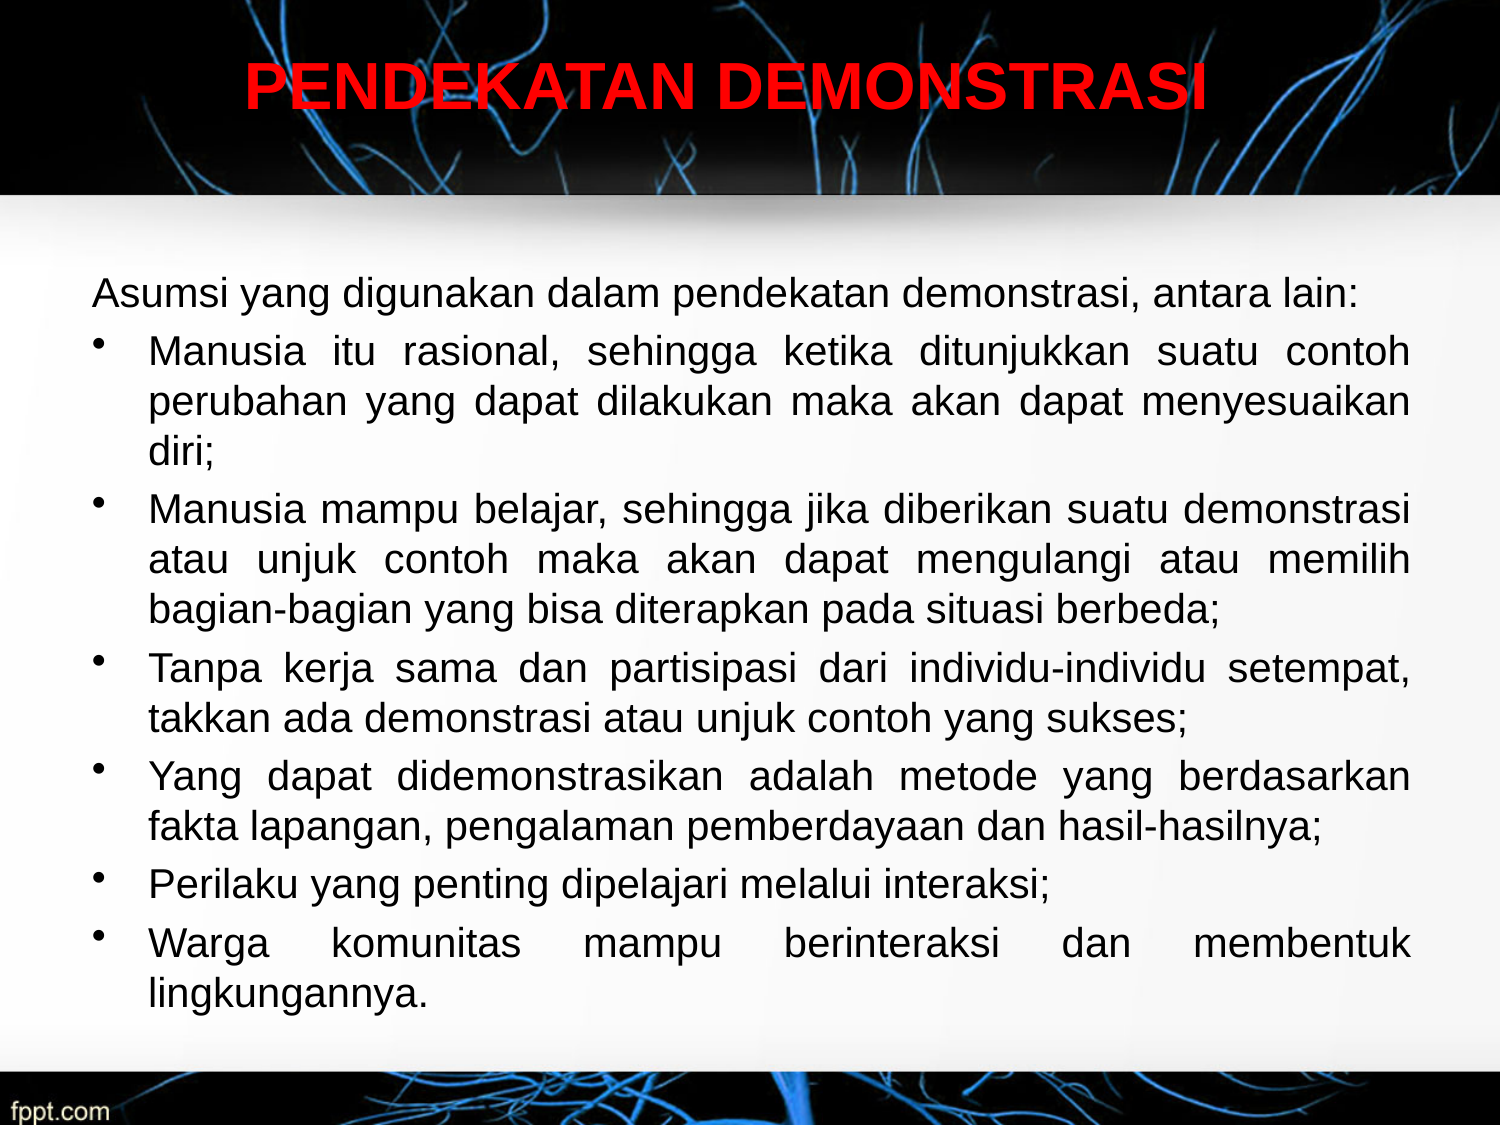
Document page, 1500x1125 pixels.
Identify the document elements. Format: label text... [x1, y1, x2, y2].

text_box PENDEKATAN DEMONSTRASI [210, 35, 1243, 188]
picture [0, 0, 1500, 1125]
list Asumsi yang digunakan dalam pendekatan demonstrasi, antara lain: Manusia itu rasional, sehingga ketika ditunjukkan suatu contoh perubahan yang dapat dilakukan maka akan dapat menyesuaikan diri; Manusia mampu belajar, sehingga jika diberikan suatu demonstrasi atau unjuk contoh maka akan dapat mengulangi atau memilih bagian-bagian yang bisa diterapkan pada situasi berbeda; Tanpa kerja sama dan partisipasi dari individu-individu setempat, takkan ada demonstrasi atau unjuk contoh yang sukses; Yang dapat didemonstrasikan adalah metode yang berdasarkan fakta lapangan, pengalaman pemberdayaan dan hasil-hasilnya; Perilaku yang penting dipelajari melalui interaksi; Warga komunitas mampu berinteraksi dan membentuk lingkungannya. [76, 257, 1428, 1001]
